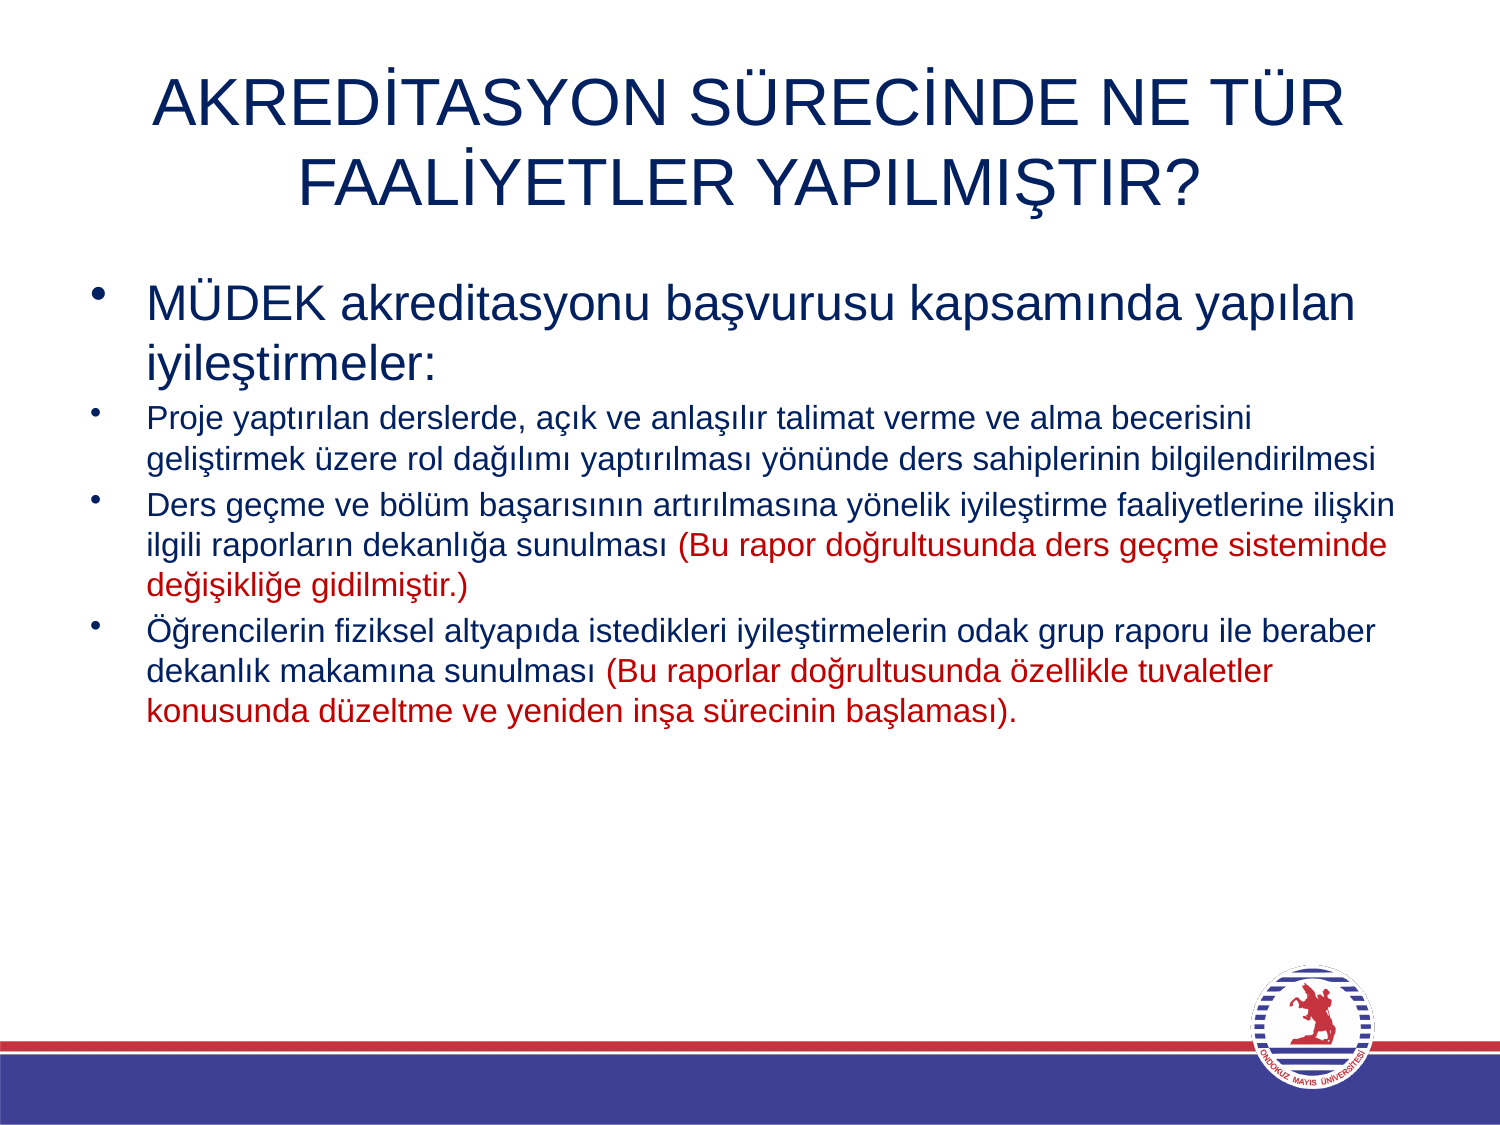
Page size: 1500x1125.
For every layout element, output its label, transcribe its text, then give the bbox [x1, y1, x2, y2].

title AKREDİTASYON SÜRECİNDE NE TÜR FAALİYETLER YAPILMIŞTIR? [75, 45, 1425, 233]
list MÜDEK akreditasyonu başvurusu kapsamında yapılan iyileştirmeler: Proje yaptırılan derslerde, açık ve anlaşılır talimat verme ve alma becerisini geliştirmek üzere rol dağılımı yaptırılması yönünde ders sahiplerinin bilgilendirilmesi Ders geçme ve bölüm başarısının artırılmasına yönelik iyileştirme faaliyetlerine ilişkin ilgili raporların dekanlığa sunulması (Bu rapor doğrultusunda ders geçme sisteminde değişikliğe gidilmiştir.) Öğrencilerin fiziksel altyapıda istedikleri iyileştirmelerin odak grup raporu ile beraber dekanlık makamına sunulması (Bu raporlar doğrultusunda özellikle tuvaletler konusunda düzeltme ve yeniden inşa sürecinin başlaması). [75, 262, 1425, 965]
picture [0, 965, 1500, 1125]
